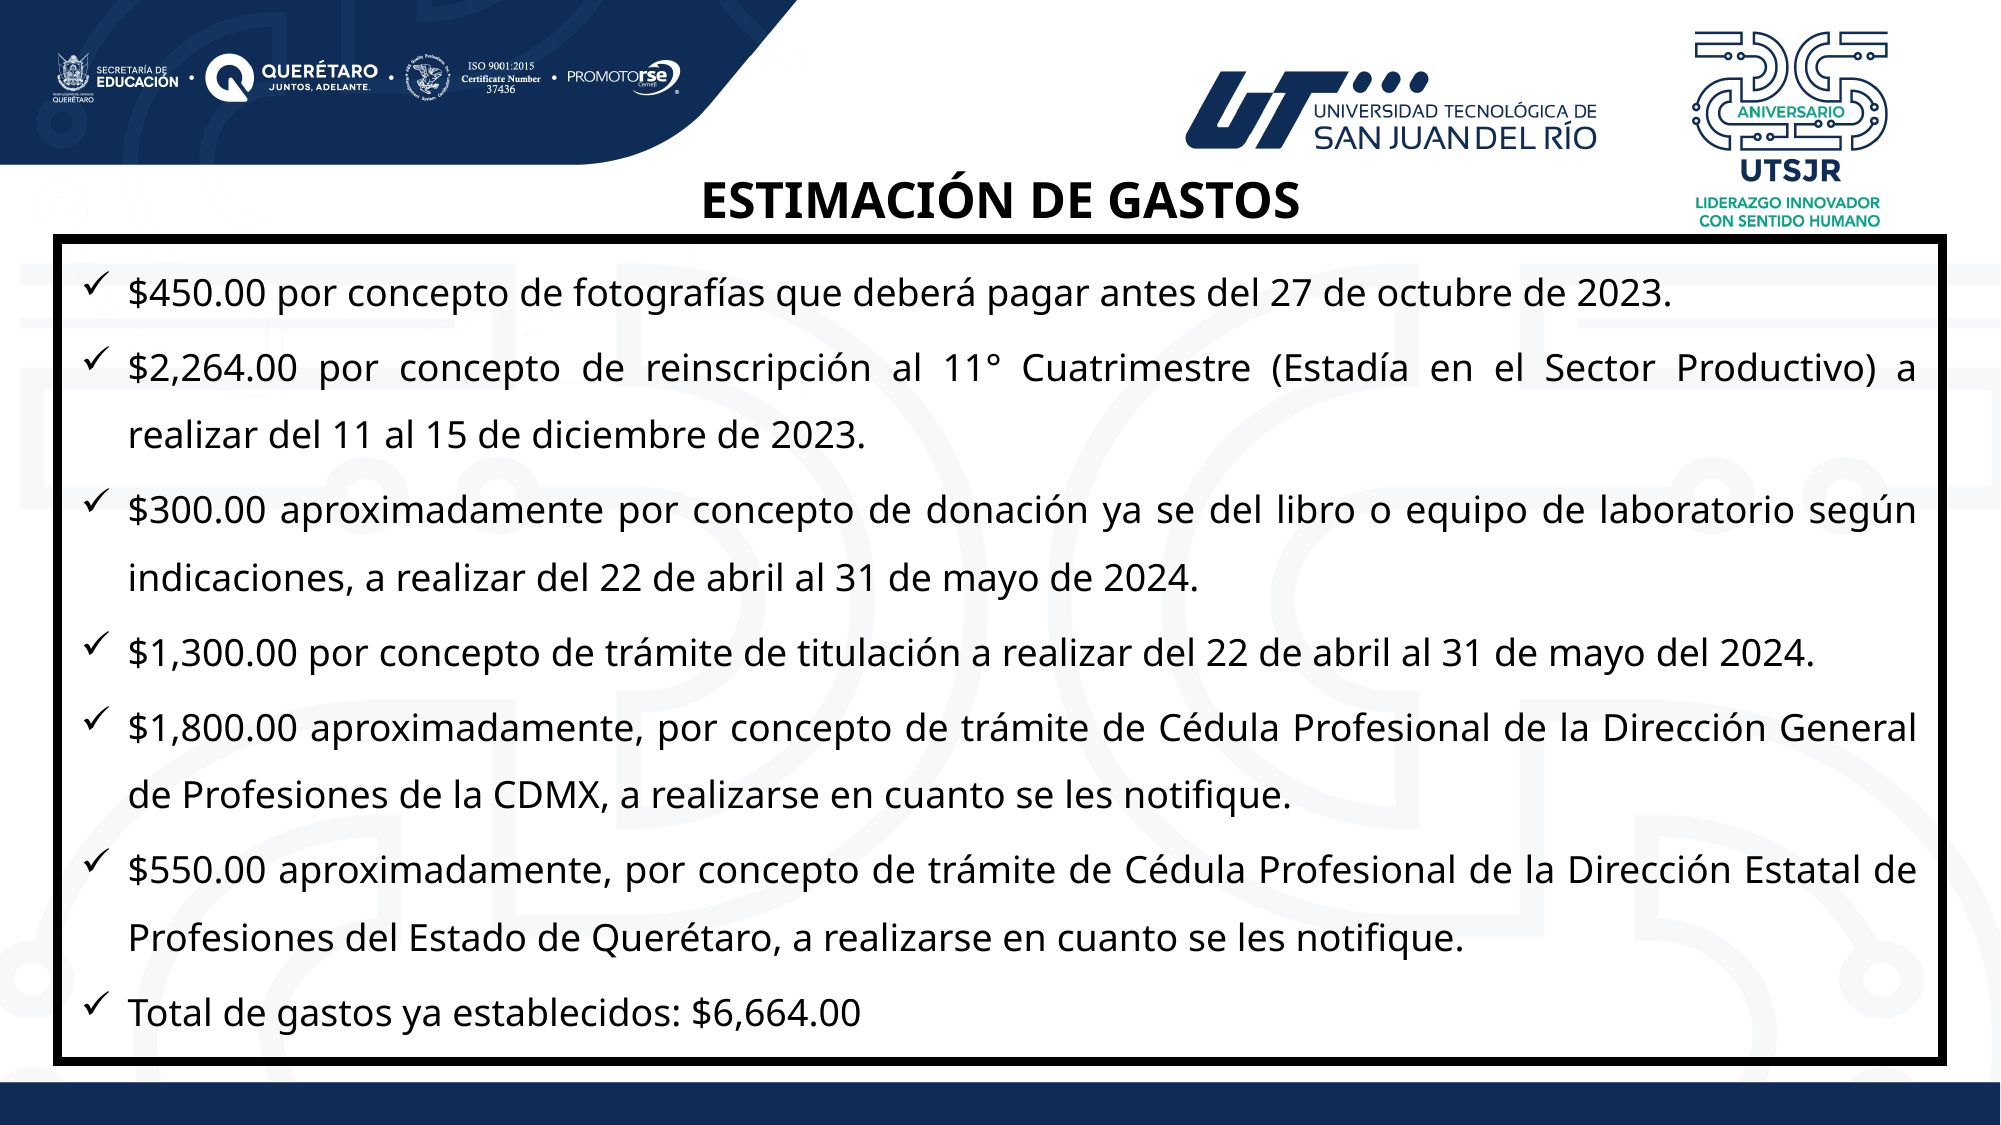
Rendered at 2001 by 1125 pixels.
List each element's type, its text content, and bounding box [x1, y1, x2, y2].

text_box ESTIMACIÓN DE GASTOS [218, 136, 1784, 278]
picture [0, 0, 2001, 1125]
text_box $450.00 por concepto de fotografías que deberá pagar antes del 27 de octubre de 2023. $2,264.00 por concepto de reinscripción al 11° Cuatrimestre (Estadía en el Sector Productivo) a realizar del 11 al 15 de diciembre de 2023. $300.00 aproximadamente por concepto de donación ya se del libro o equipo de laboratorio según indicaciones, a realizar del 22 de abril al 31 de mayo de 2024. $1,300.00 por concepto de trámite de titulación a realizar del 22 de abril al 31 de mayo del 2024. $1,800.00 aproximadamente, por concepto de trámite de Cédula Profesional de la Dirección General de Profesiones de la CDMX, a realizarse en cuanto se les notifique. $550.00 aproximadamente, por concepto de trámite de Cédula Profesional de la Dirección Estatal de Profesiones del Estado de Querétaro, a realizarse en cuanto se les notifique. Total de gastos ya establecidos: $6,664.00 [57, 238, 1943, 1062]
